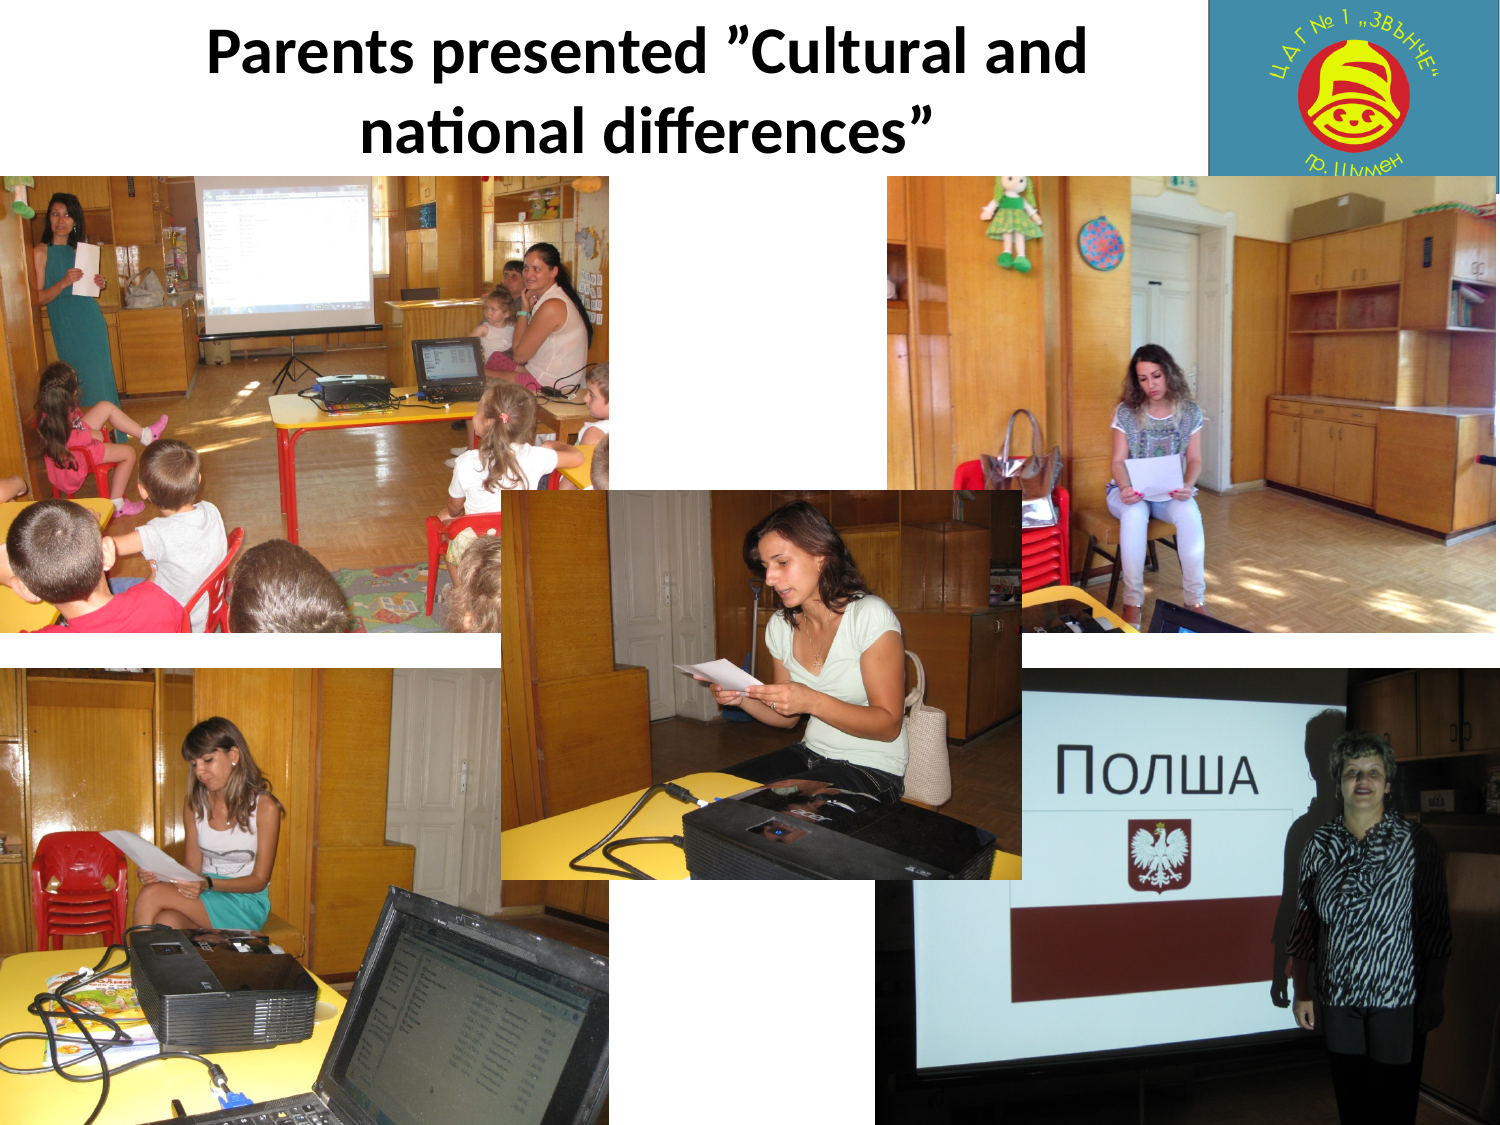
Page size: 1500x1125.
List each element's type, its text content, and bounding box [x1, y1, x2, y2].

picture [0, 0, 1500, 1125]
text_box Parents presented ”Cultural and national differences” [140, 0, 1157, 175]
